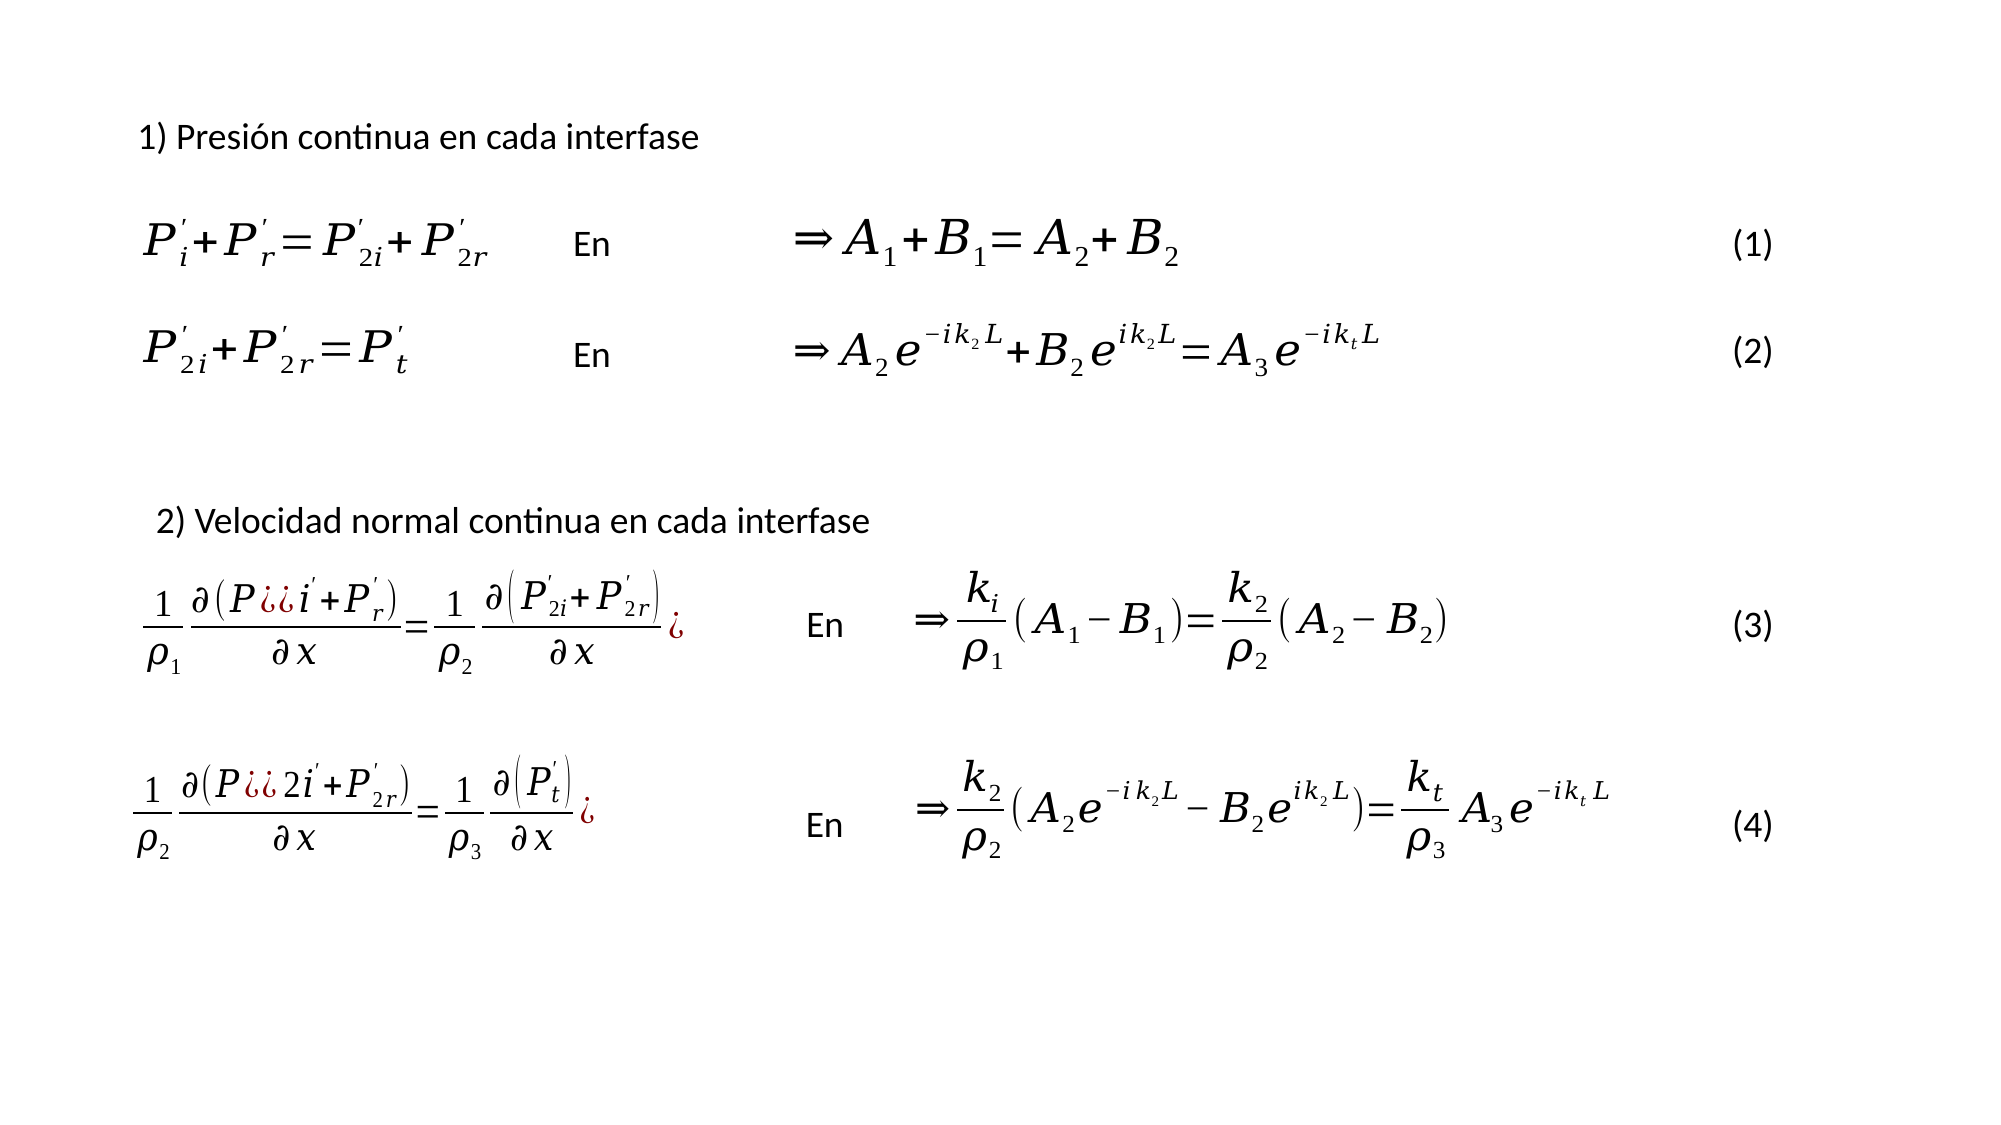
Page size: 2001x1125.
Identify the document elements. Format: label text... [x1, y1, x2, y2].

text_box (3) [1717, 592, 1789, 653]
text_box 1) Presión continua en cada interfase [122, 104, 716, 165]
text_box (4) [1717, 792, 1789, 852]
text_box (1) [1717, 211, 1789, 272]
text_box (2) [1717, 319, 1789, 379]
text_box 2) Velocidad normal continua en cada interfase [141, 488, 887, 548]
